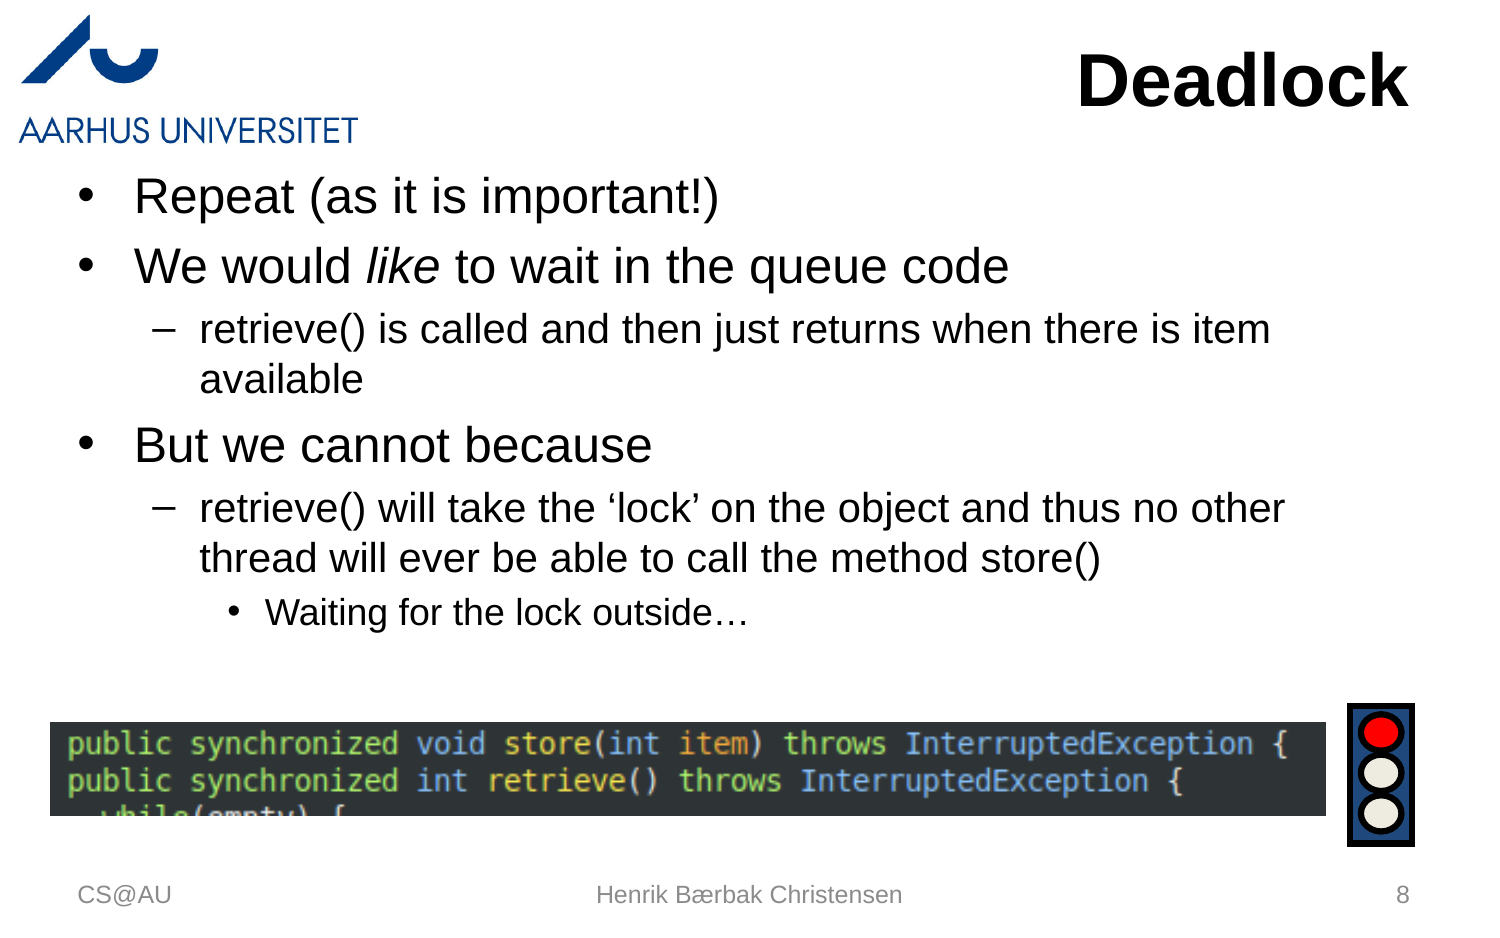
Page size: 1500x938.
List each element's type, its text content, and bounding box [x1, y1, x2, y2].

list Repeat (as it is important!) We would like to wait in the queue code retrieve() is called and then just returns when there is item available But we cannot because retrieve() will take the ‘lock’ on the object and thus no other thread will ever be able to call the method store() Waiting for the lock outside… [62, 156, 1425, 865]
text_box [1360, 795, 1402, 832]
text_box [1360, 714, 1402, 751]
slide_number 8 [1074, 868, 1425, 919]
text_box [1349, 706, 1413, 844]
text_box [1360, 754, 1402, 792]
title Deadlock [75, 27, 1425, 125]
picture [49, 721, 1326, 816]
slide_number CS@AU [62, 868, 413, 919]
footer Henrik Bærbak Christensen [512, 868, 988, 919]
picture [14, 9, 358, 146]
